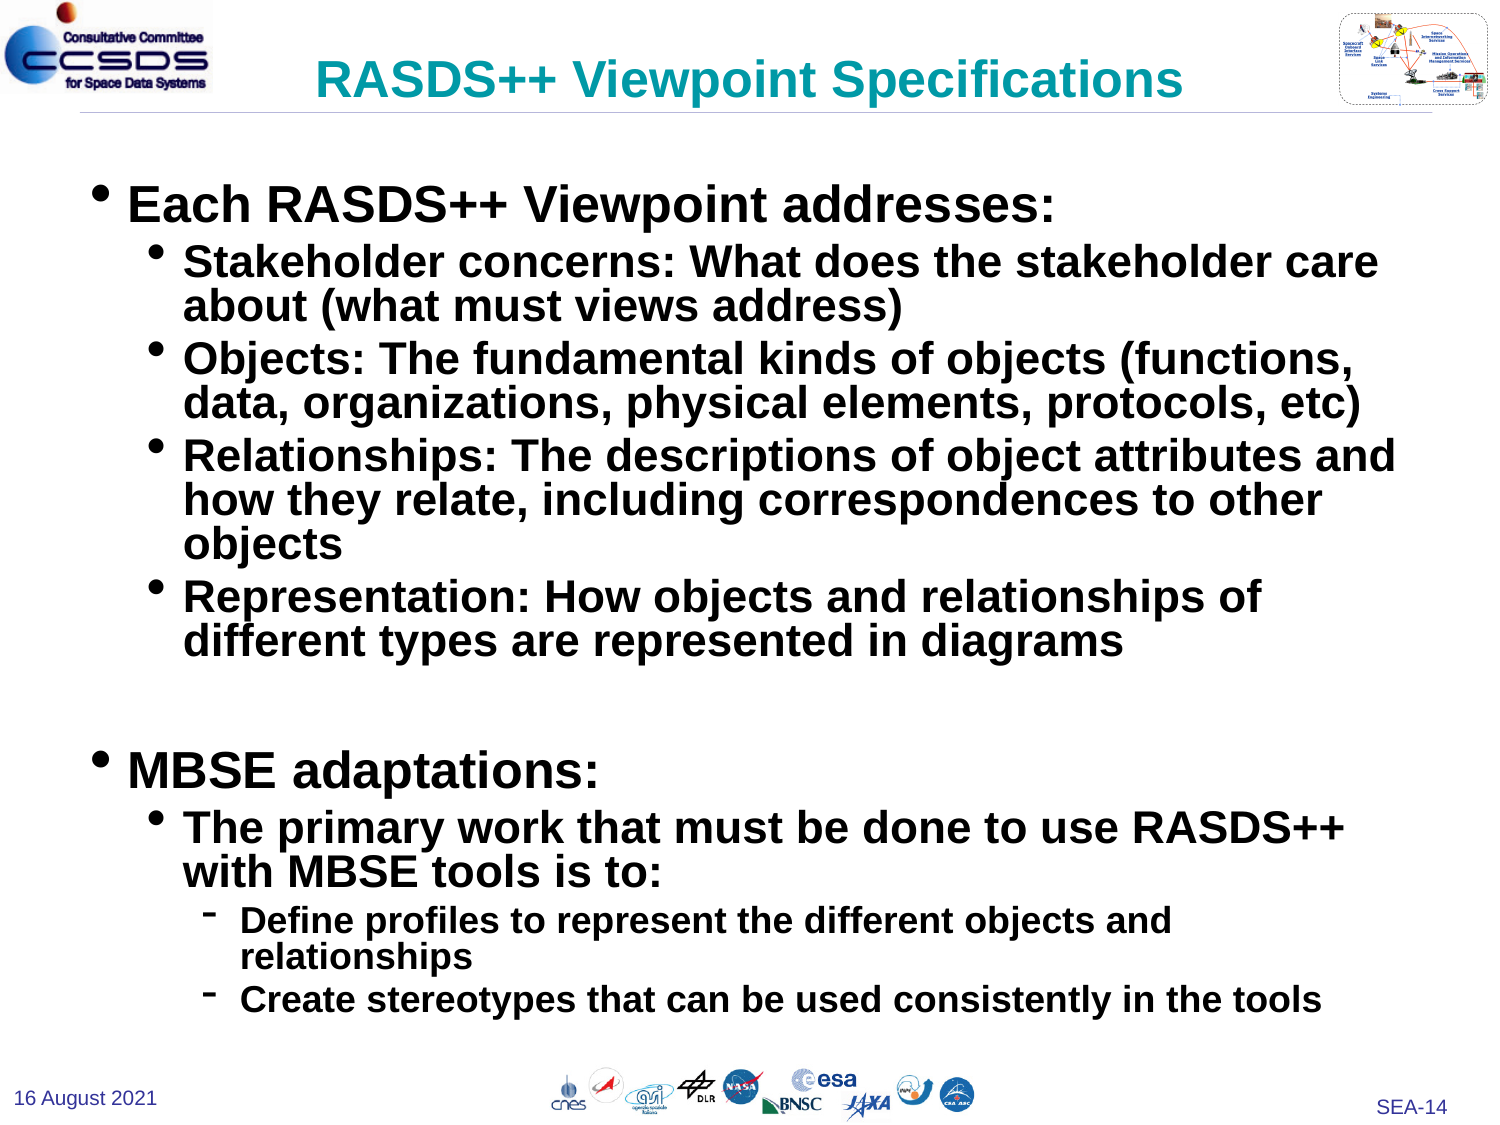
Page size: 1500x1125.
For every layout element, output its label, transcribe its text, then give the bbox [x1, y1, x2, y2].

picture [0, 0, 213, 94]
picture [1338, 12, 1488, 106]
picture [549, 1064, 975, 1125]
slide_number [0, 1074, 285, 1120]
list Each RASDS++ Viewpoint addresses: Stakeholder concerns: What does the stakeholder care about (what must views address) Objects: The fundamental kinds of objects (functions, data, organizations, physical elements, protocols, etc) Relationships: The descriptions of object attributes and how they relate, including correspondences to other objects Representation: How objects and relationships of different types are represented in diagrams MBSE adaptations: The primary work that must be done to use RASDS++ with MBSE tools is to: Define profiles to represent the different objects and relationships Create stereotypes that can be used consistently in the tools [75, 174, 1425, 1047]
title RASDS++ Viewpoint Specifications [75, 45, 1425, 174]
